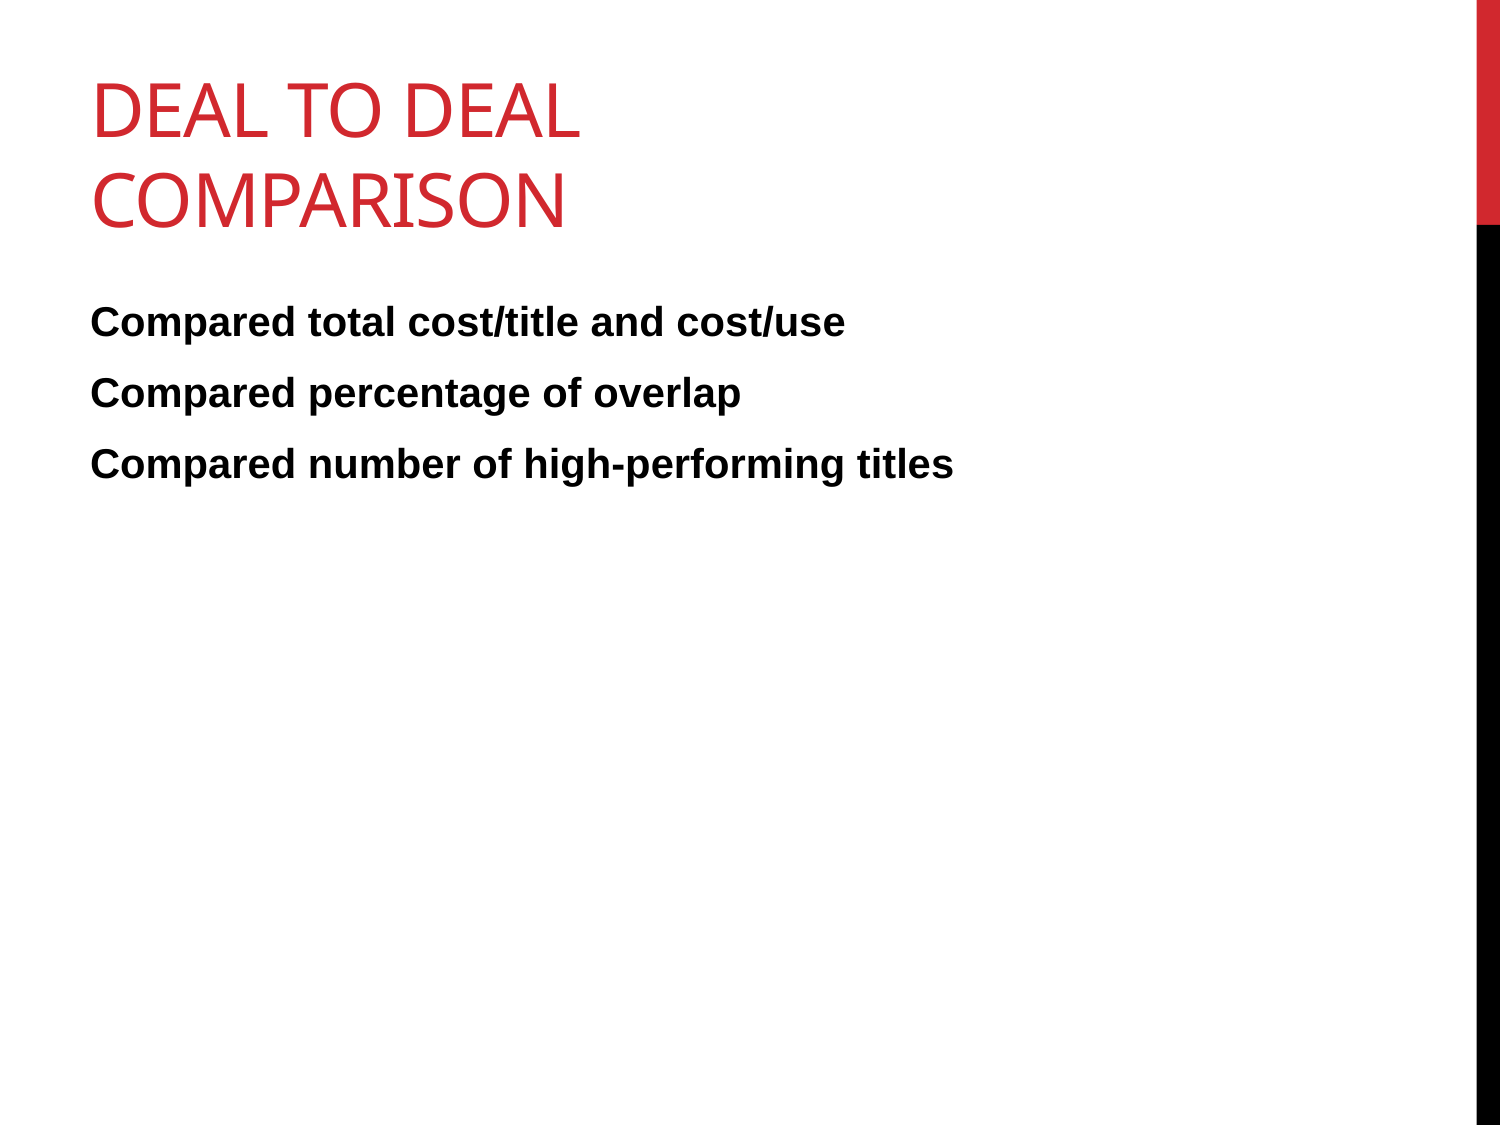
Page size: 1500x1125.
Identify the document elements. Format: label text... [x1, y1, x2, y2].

list Compared total cost/title and cost/use Compared percentage of overlap Compared number of high-performing titles [75, 287, 1325, 1005]
title Deal to deal comparison [75, 25, 1025, 250]
